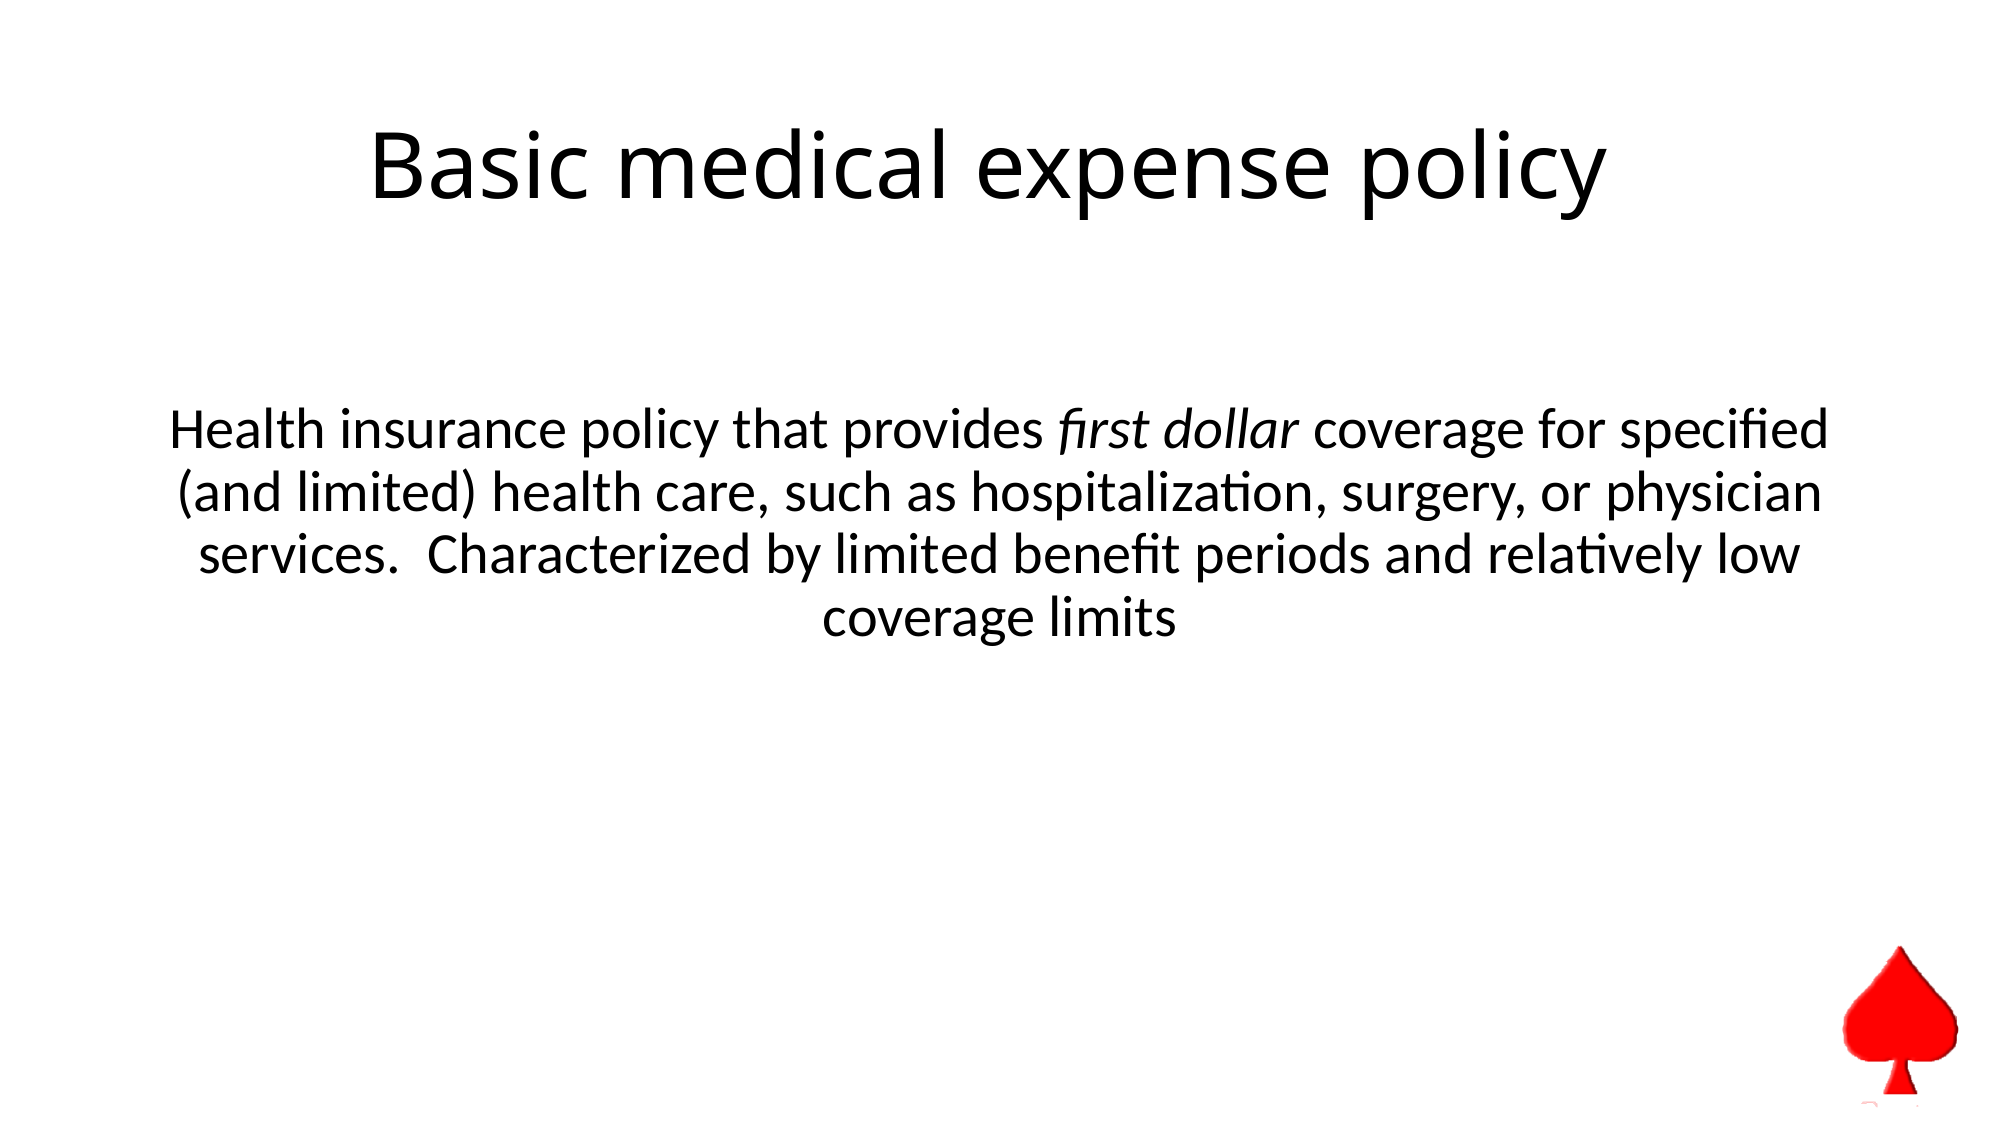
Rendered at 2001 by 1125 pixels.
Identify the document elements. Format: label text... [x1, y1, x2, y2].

picture [1824, 933, 1992, 1125]
title Basic medical expense policy [137, 59, 1863, 278]
list Health insurance policy that provides first dollar coverage for specified (and limited) health care, such as hospitalization, surgery, or physician services. Characterized by limited benefit periods and relatively low coverage limits [137, 299, 1863, 1014]
